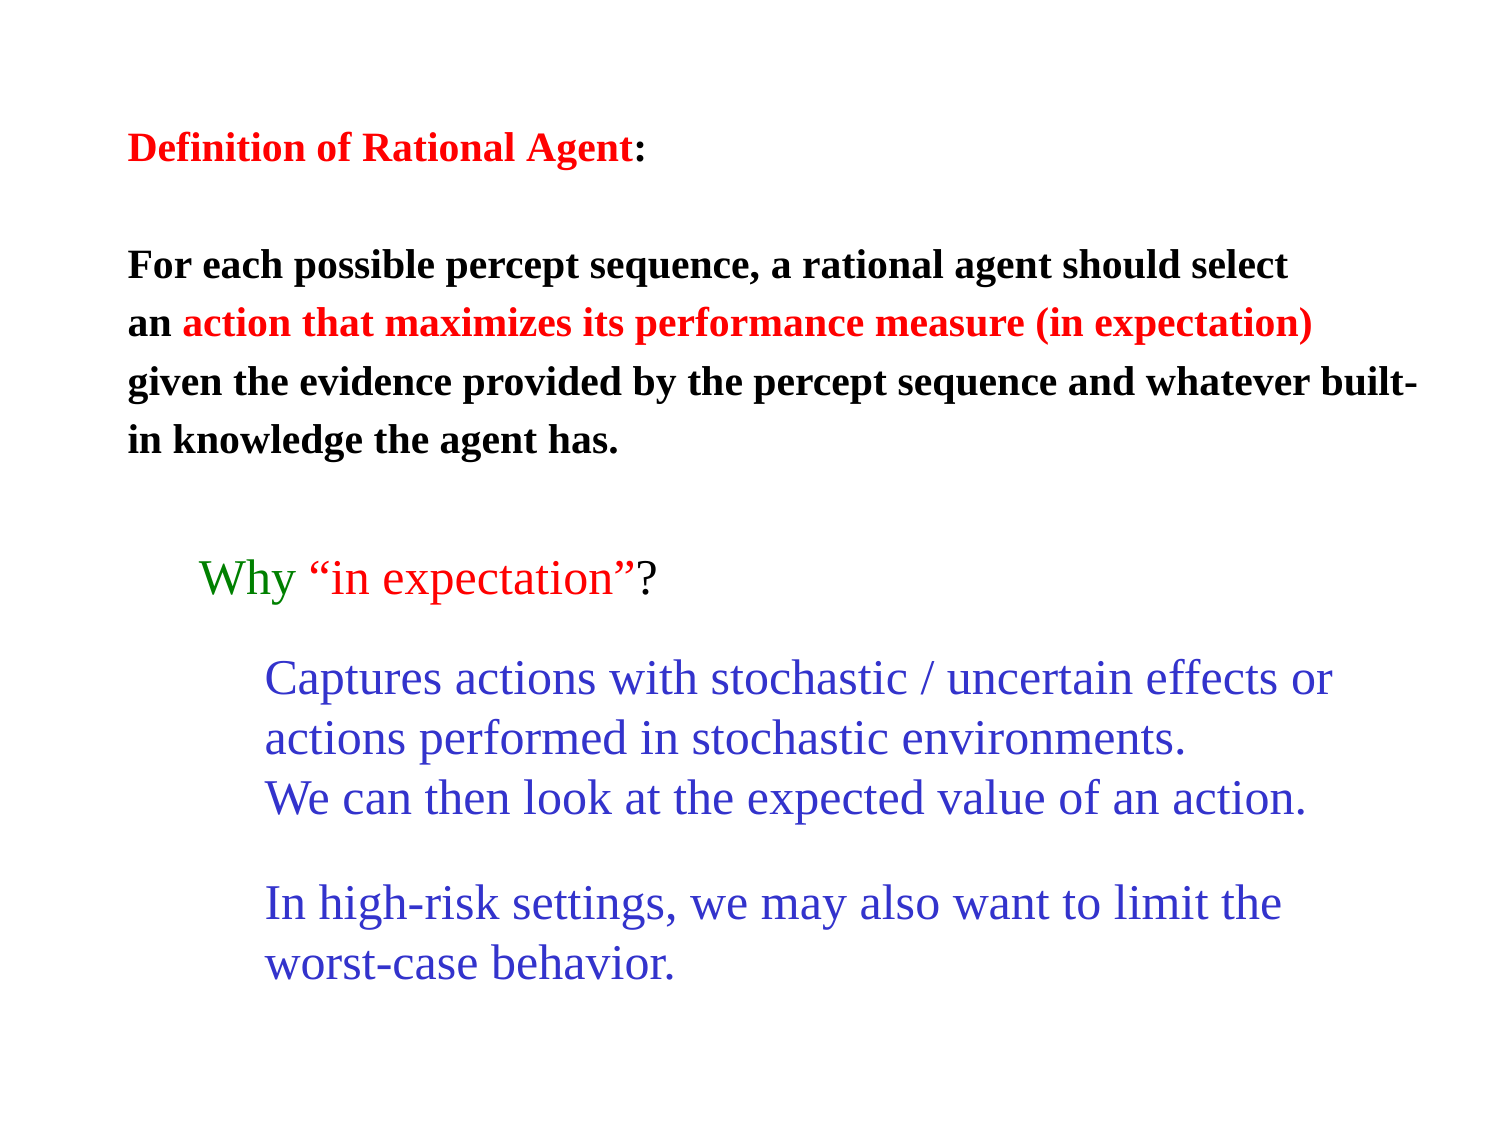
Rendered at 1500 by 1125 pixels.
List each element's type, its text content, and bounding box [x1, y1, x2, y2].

text_box In high-risk settings, we may also want to limit the worst-case behavior. [249, 862, 1313, 998]
list Definition of Rational Agent: For each possible percept sequence, a rational agent should select an action that maximizes its performance measure (in expectation) given the evidence provided by the percept sequence and whatever built- in knowledge the agent has. [112, 112, 1450, 488]
text_box Why “in expectation”? [184, 537, 673, 613]
text_box Captures actions with stochastic / uncertain effects or actions performed in stochastic environments. We can then look at the expected value of an action. [249, 637, 1375, 833]
